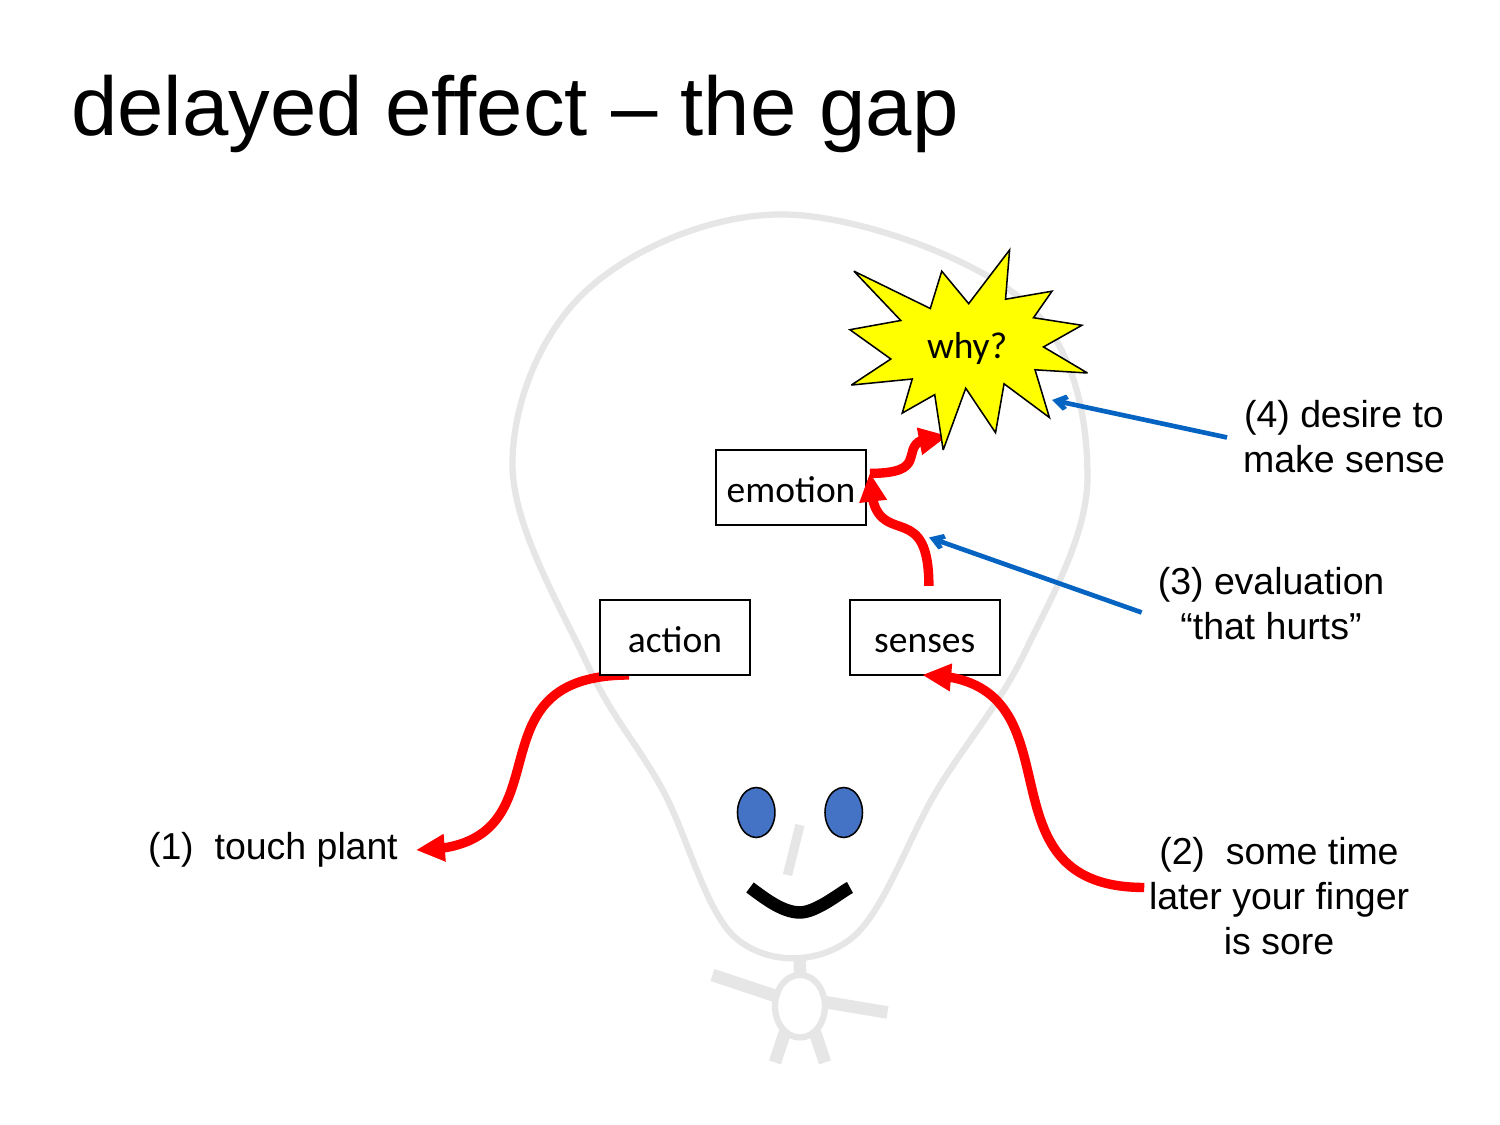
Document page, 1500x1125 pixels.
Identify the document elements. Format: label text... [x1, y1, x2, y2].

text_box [922, 674, 1448, 970]
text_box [849, 249, 1474, 488]
title delayed effect – the gap [56, 0, 1413, 218]
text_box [512, 212, 1088, 1063]
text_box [104, 674, 630, 875]
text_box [870, 488, 1401, 656]
